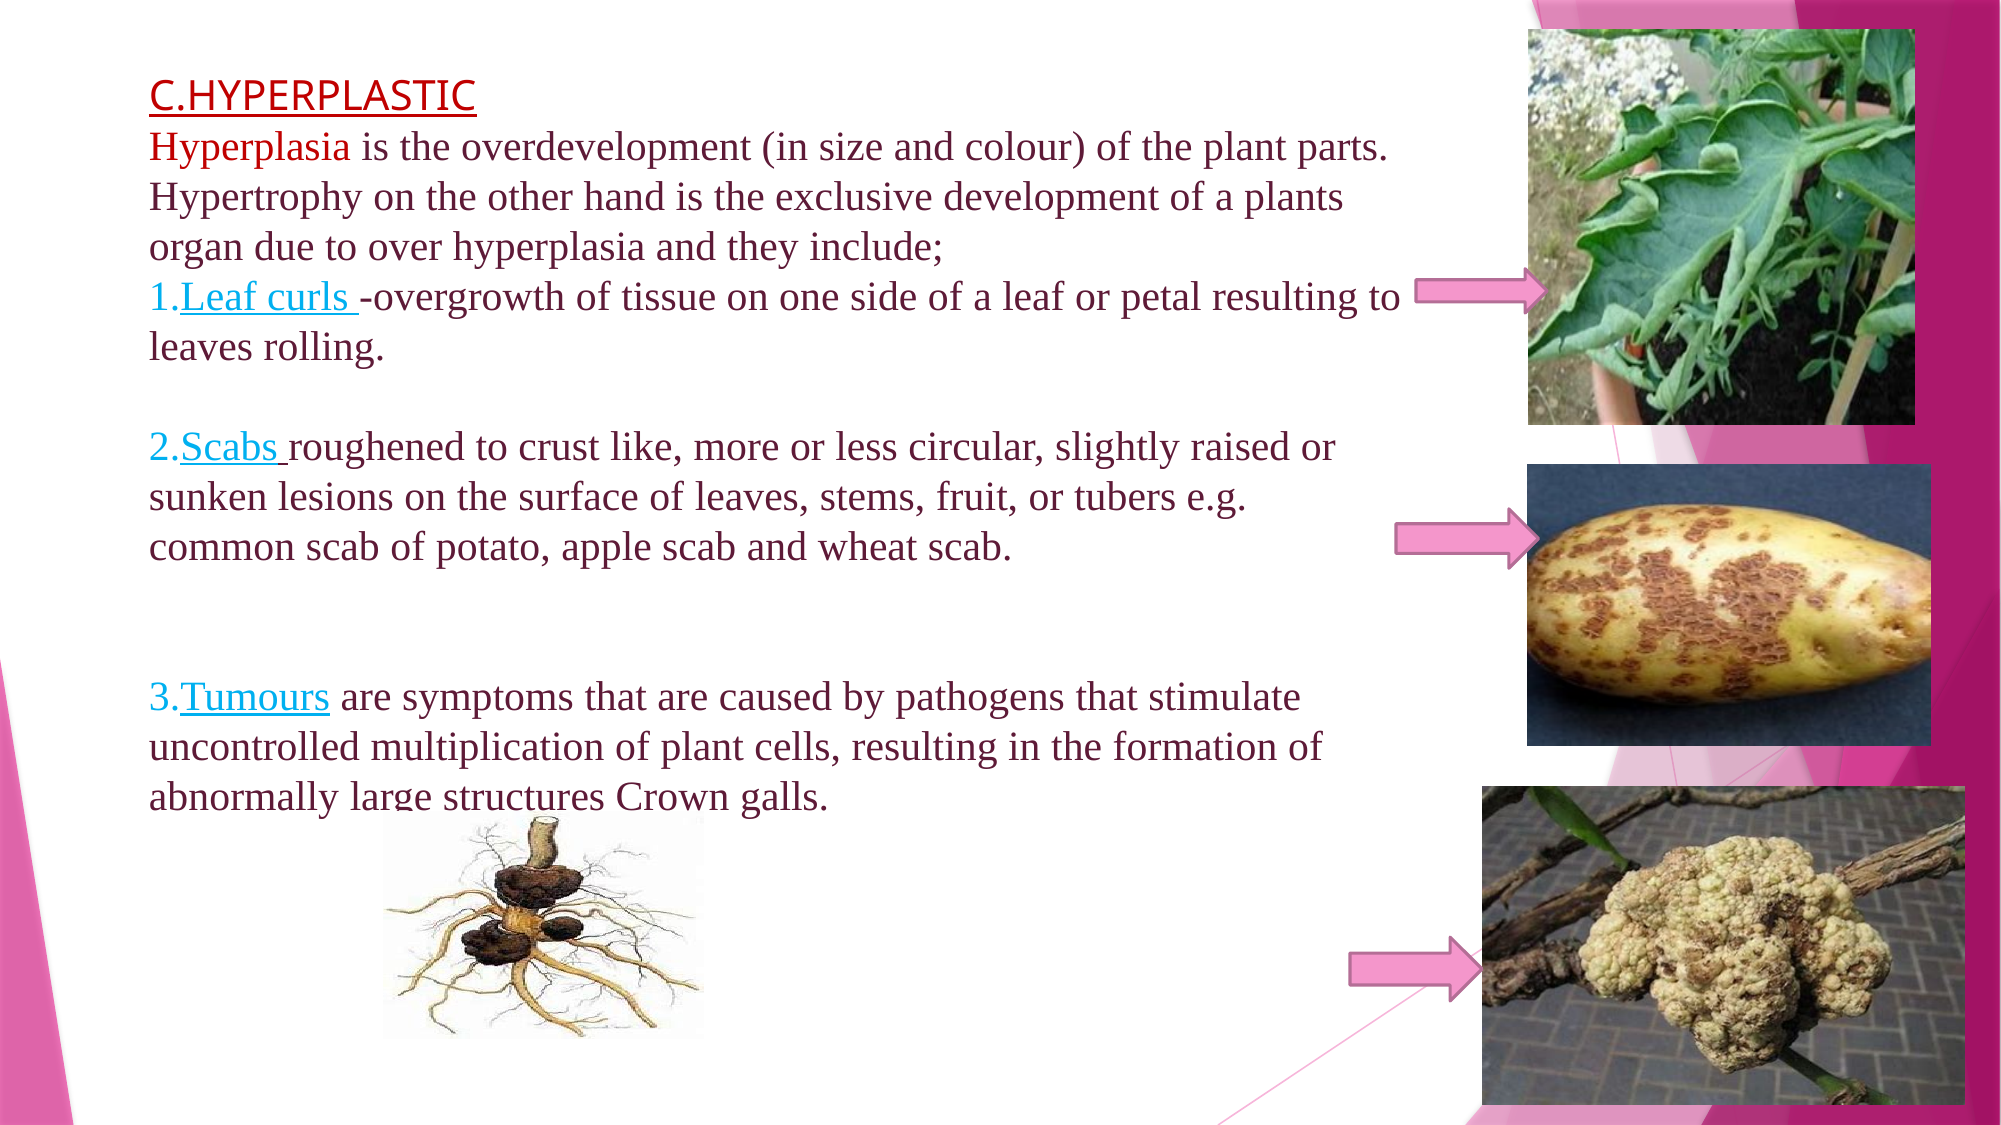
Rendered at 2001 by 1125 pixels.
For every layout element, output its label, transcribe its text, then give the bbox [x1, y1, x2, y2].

picture [1481, 785, 1965, 1105]
picture [1527, 464, 1931, 747]
title C.HYPERPLASTIC Hyperplasia is the overdevelopment (in size and colour) of the plant parts. Hypertrophy on the other hand is the exclusive development of a plants organ due to over hyperplasia and they include; 1.Leaf curls -overgrowth of tissue on one side of a leaf or petal resulting to leaves rolling. 2.Scabs roughened to crust like, more or less circular, slightly raised or sunken lesions on the surface of leaves, stems, fruit, or tubers e.g. common scab of potato, apple scab and wheat scab. 3.Tumours are symptoms that are caused by pathogens that stimulate uncontrolled multiplication of plant cells, resulting in the formation of abnormally large structures Crown galls. [133, 61, 1545, 1076]
text_box [1348, 935, 1476, 1003]
picture [1528, 28, 1915, 425]
text_box [1394, 507, 1522, 570]
picture [383, 811, 705, 1040]
text_box [1414, 278, 1523, 304]
